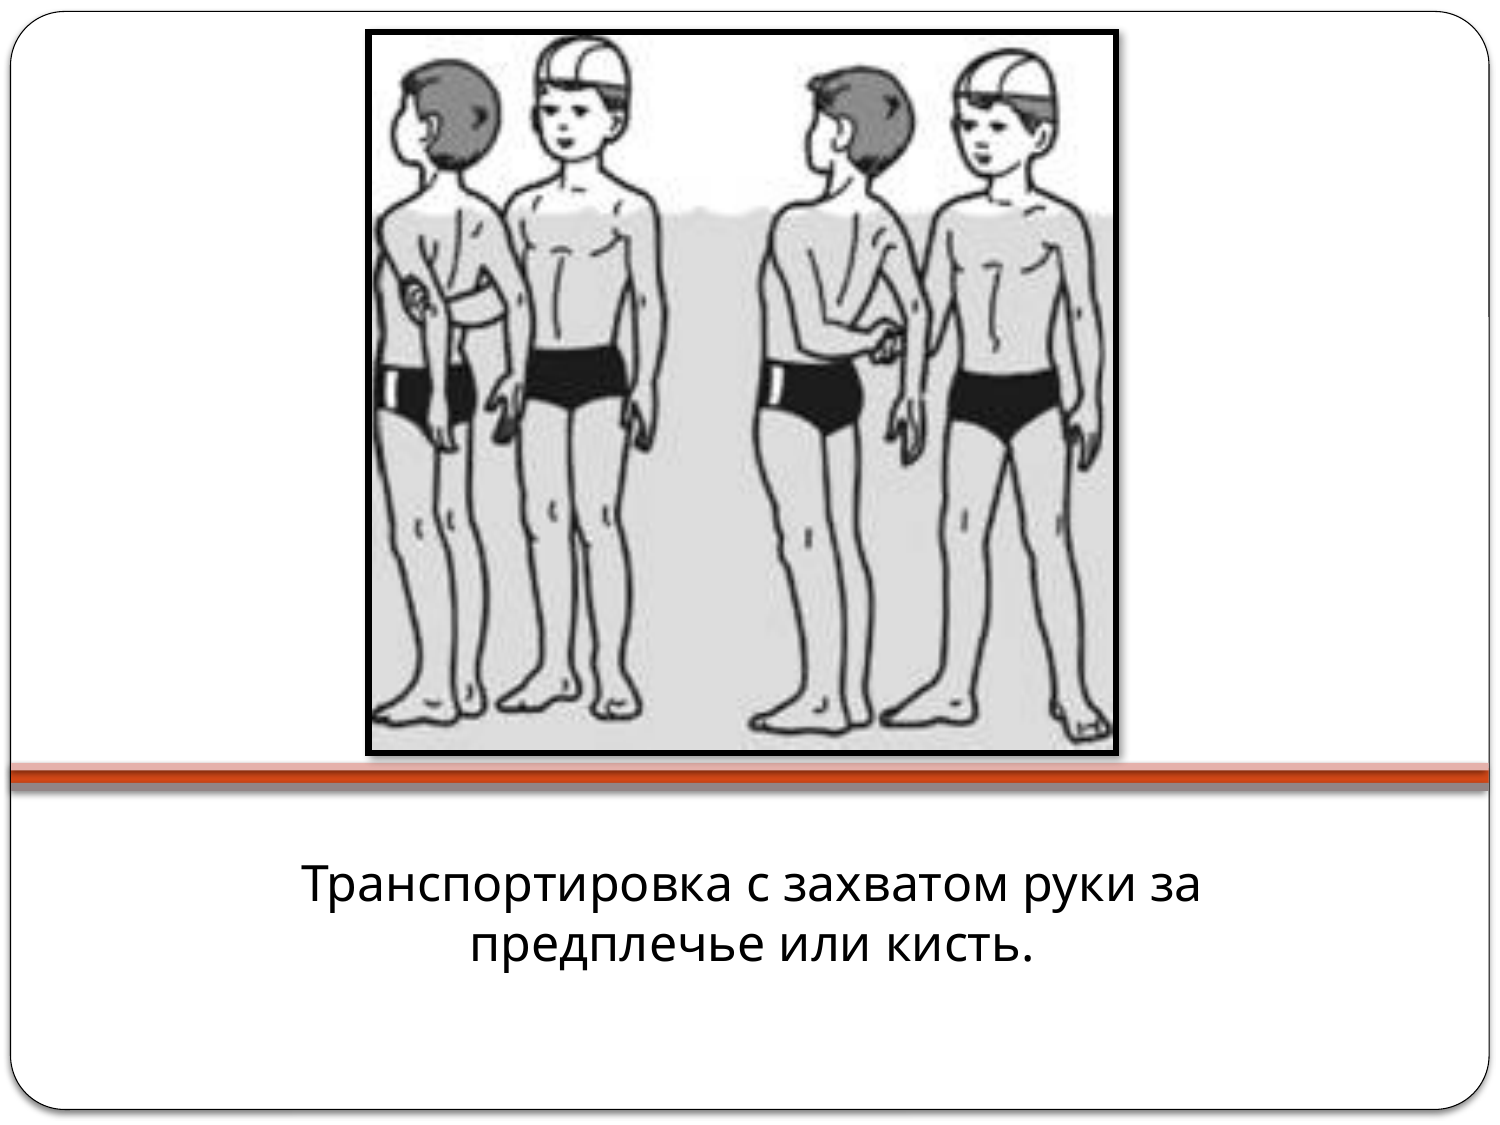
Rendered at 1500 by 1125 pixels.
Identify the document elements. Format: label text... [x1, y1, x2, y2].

picture [371, 34, 1114, 751]
list Транспортировка с захватом руки за предплечье или кисть. [152, 843, 1353, 1030]
